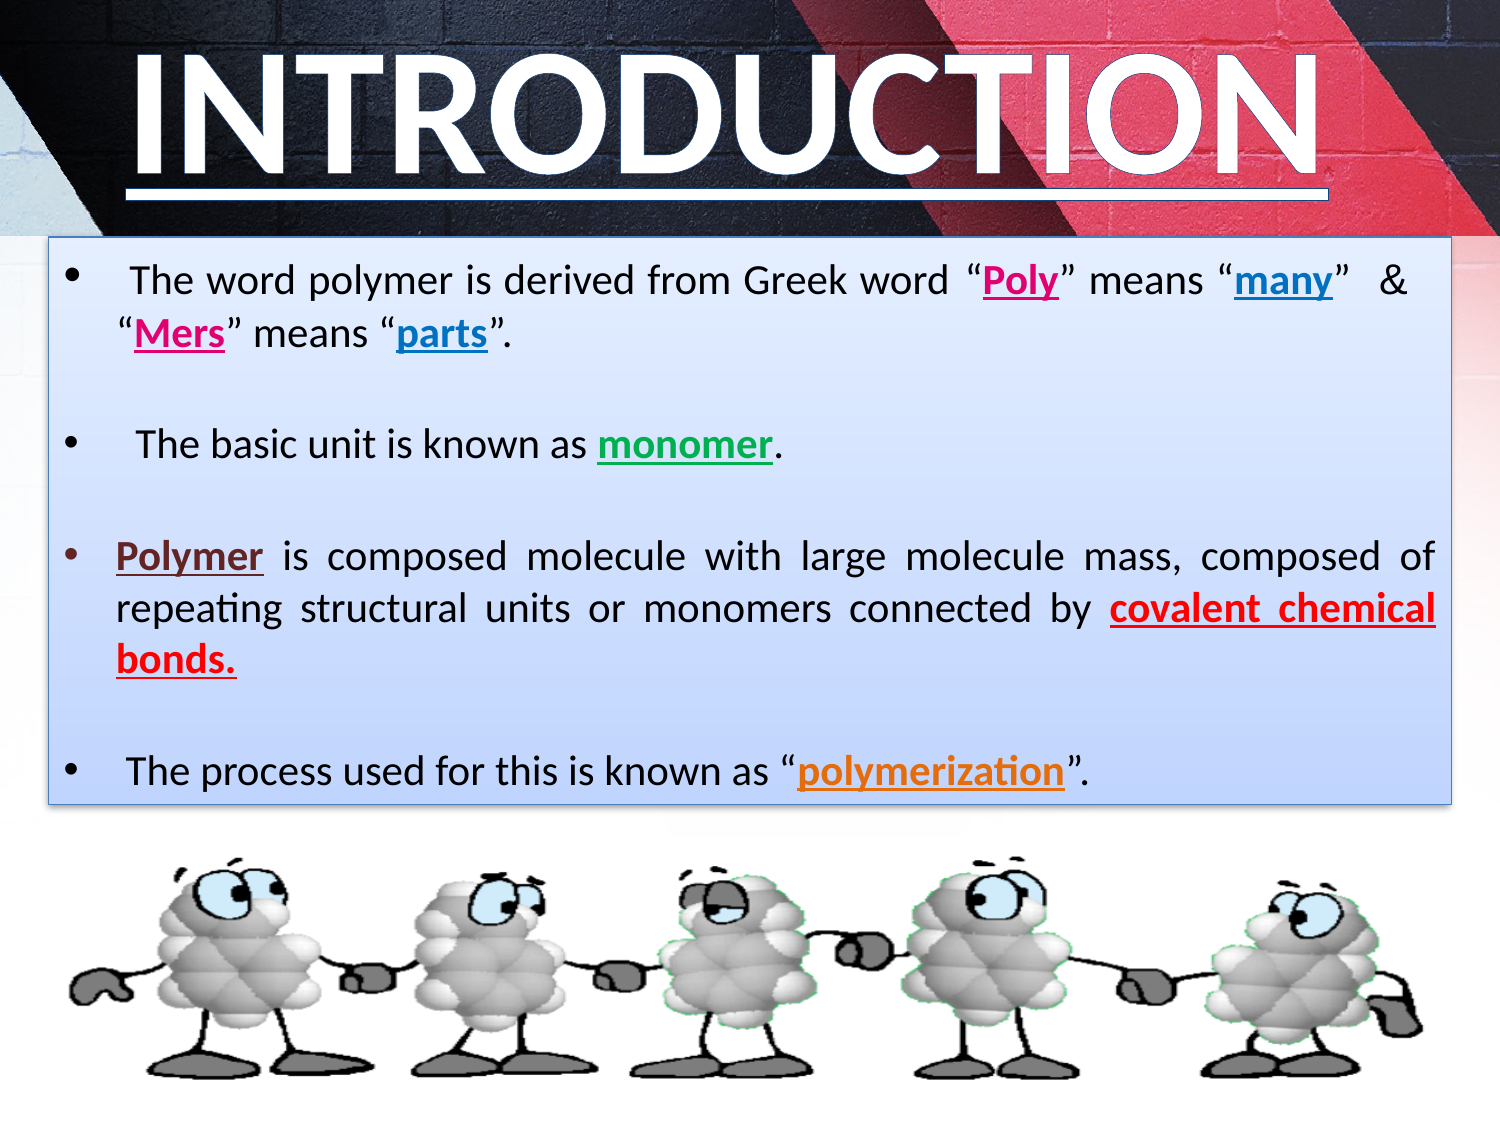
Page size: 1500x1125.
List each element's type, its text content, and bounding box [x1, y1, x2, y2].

list The word polymer is derived from Greek word “Poly” means “many” & “Mers” means “parts”. The basic unit is known as monomer. Polymer is composed molecule with large molecule mass, composed of repeating structural units or monomers connected by covalent chemical bonds. The process used for this is known as “polymerization”. [48, 236, 1452, 805]
title INTRODUCTION [0, 0, 1477, 201]
picture [0, 0, 1500, 1125]
